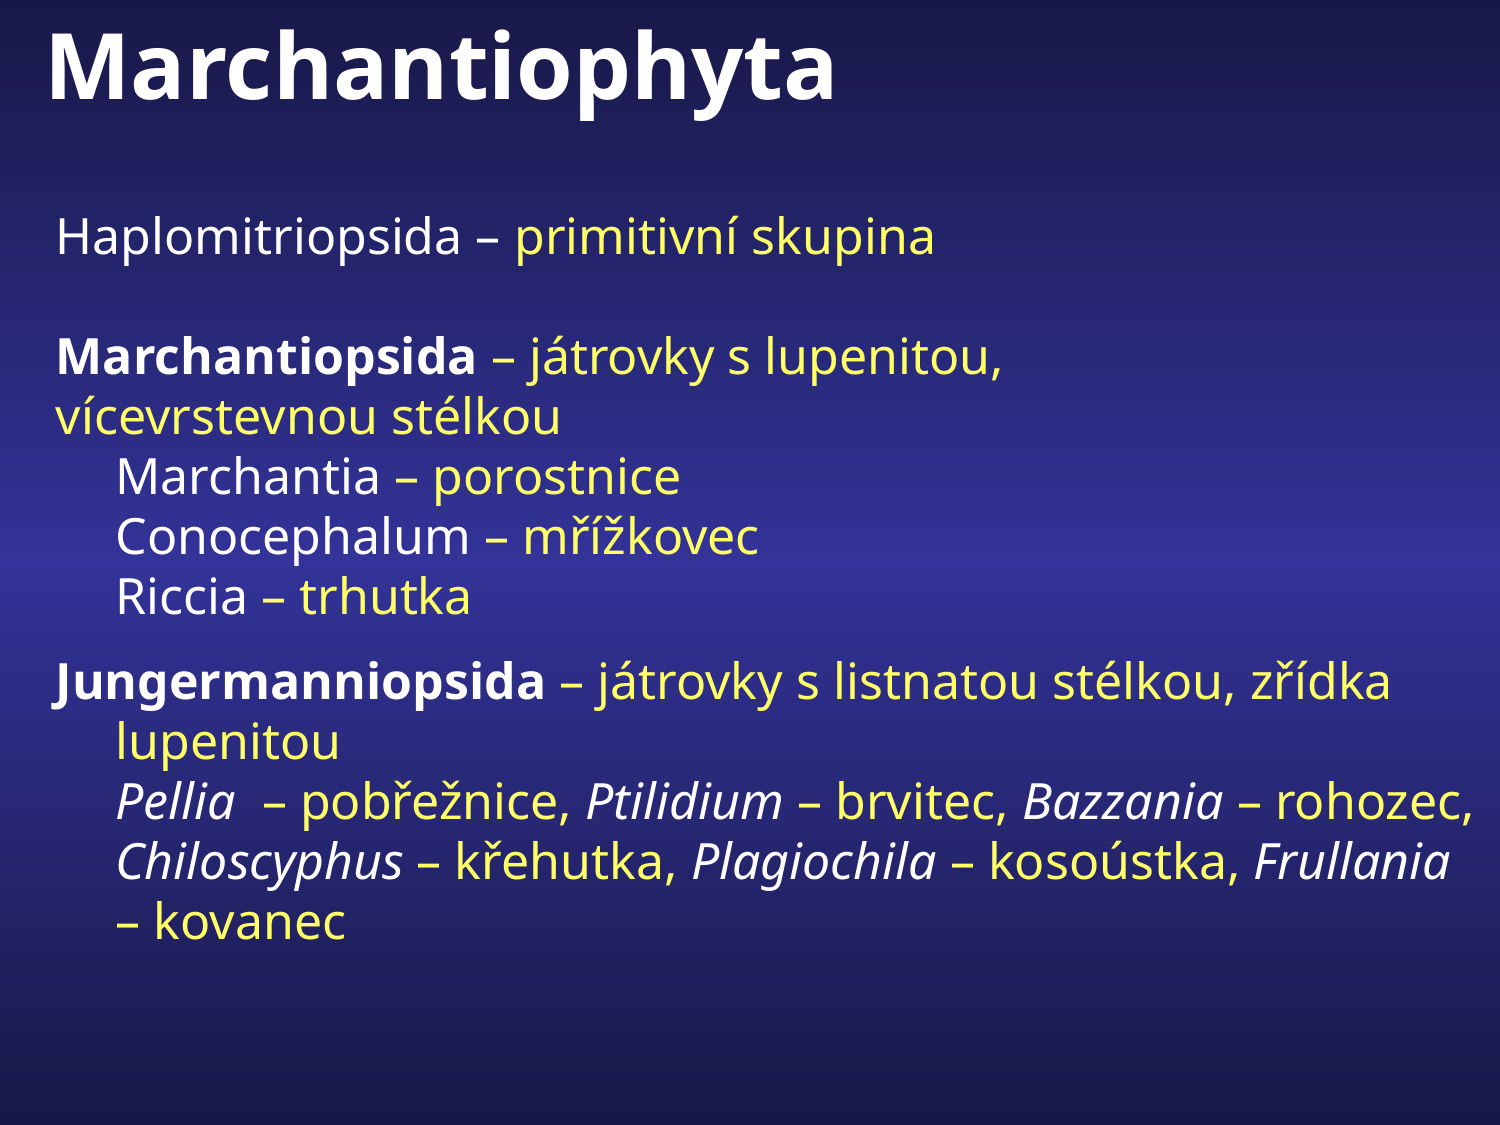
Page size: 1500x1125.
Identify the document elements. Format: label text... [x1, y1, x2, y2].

text_box Haplomitriopsida – primitivní skupina Marchantiopsida – játrovky s lupenitou, vícevrstevnou stélkou Marchantia – porostnice Conocephalum – mřížkovec Riccia – trhutka Jungermanniopsida – játrovky s listnatou stélkou, zřídka lupenitou Pellia – pobřežnice, Ptilidium – brvitec, Bazzania – rohozec, Chiloscyphus – křehutka, Plagiochila – kosoústka, Frullania – kovanec [41, 137, 1500, 958]
title Marchantiophyta [29, 0, 1500, 126]
